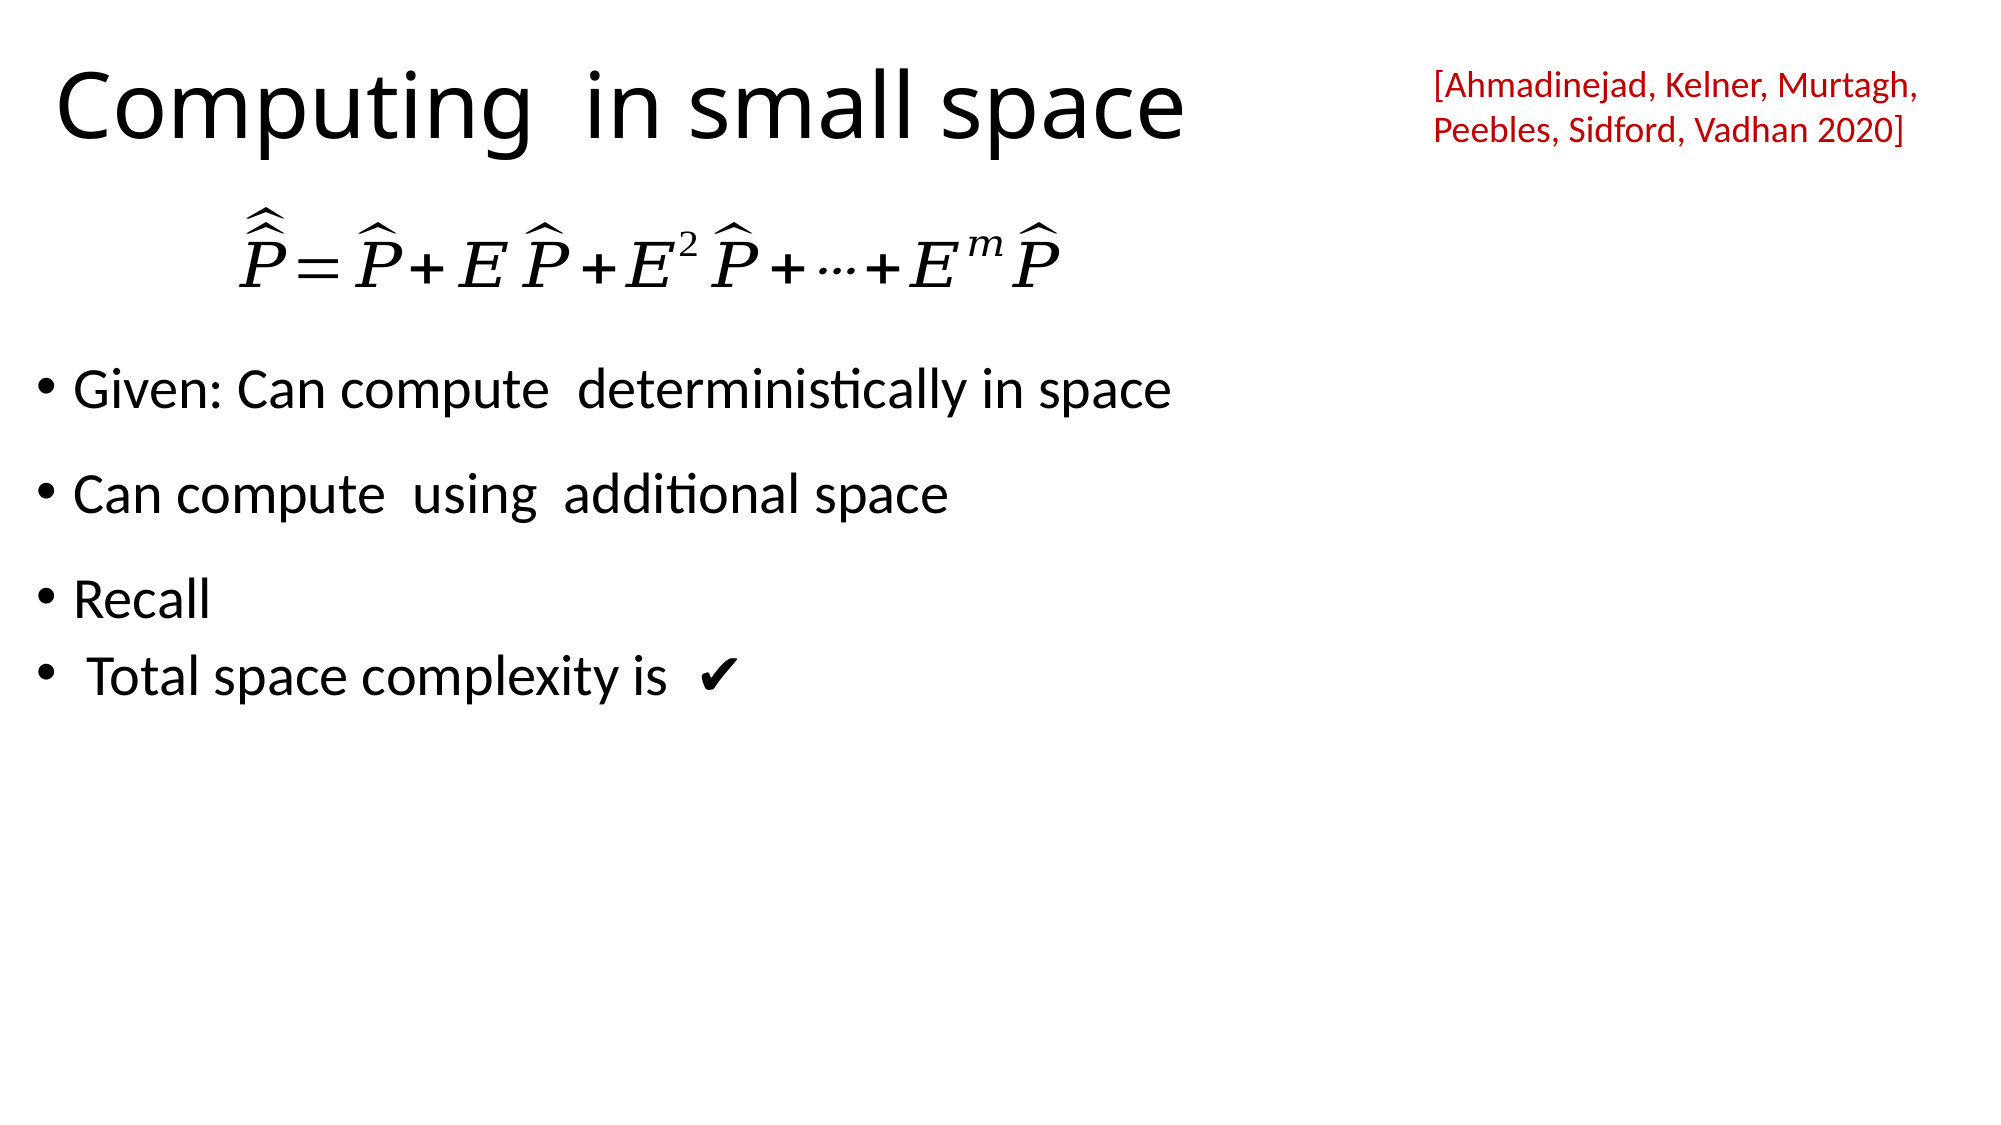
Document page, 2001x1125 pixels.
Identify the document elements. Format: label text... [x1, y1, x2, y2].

text_box [Ahmadinejad, Kelner, Murtagh, Peebles, Sidford, Vadhan 2020] [1418, 52, 1961, 158]
